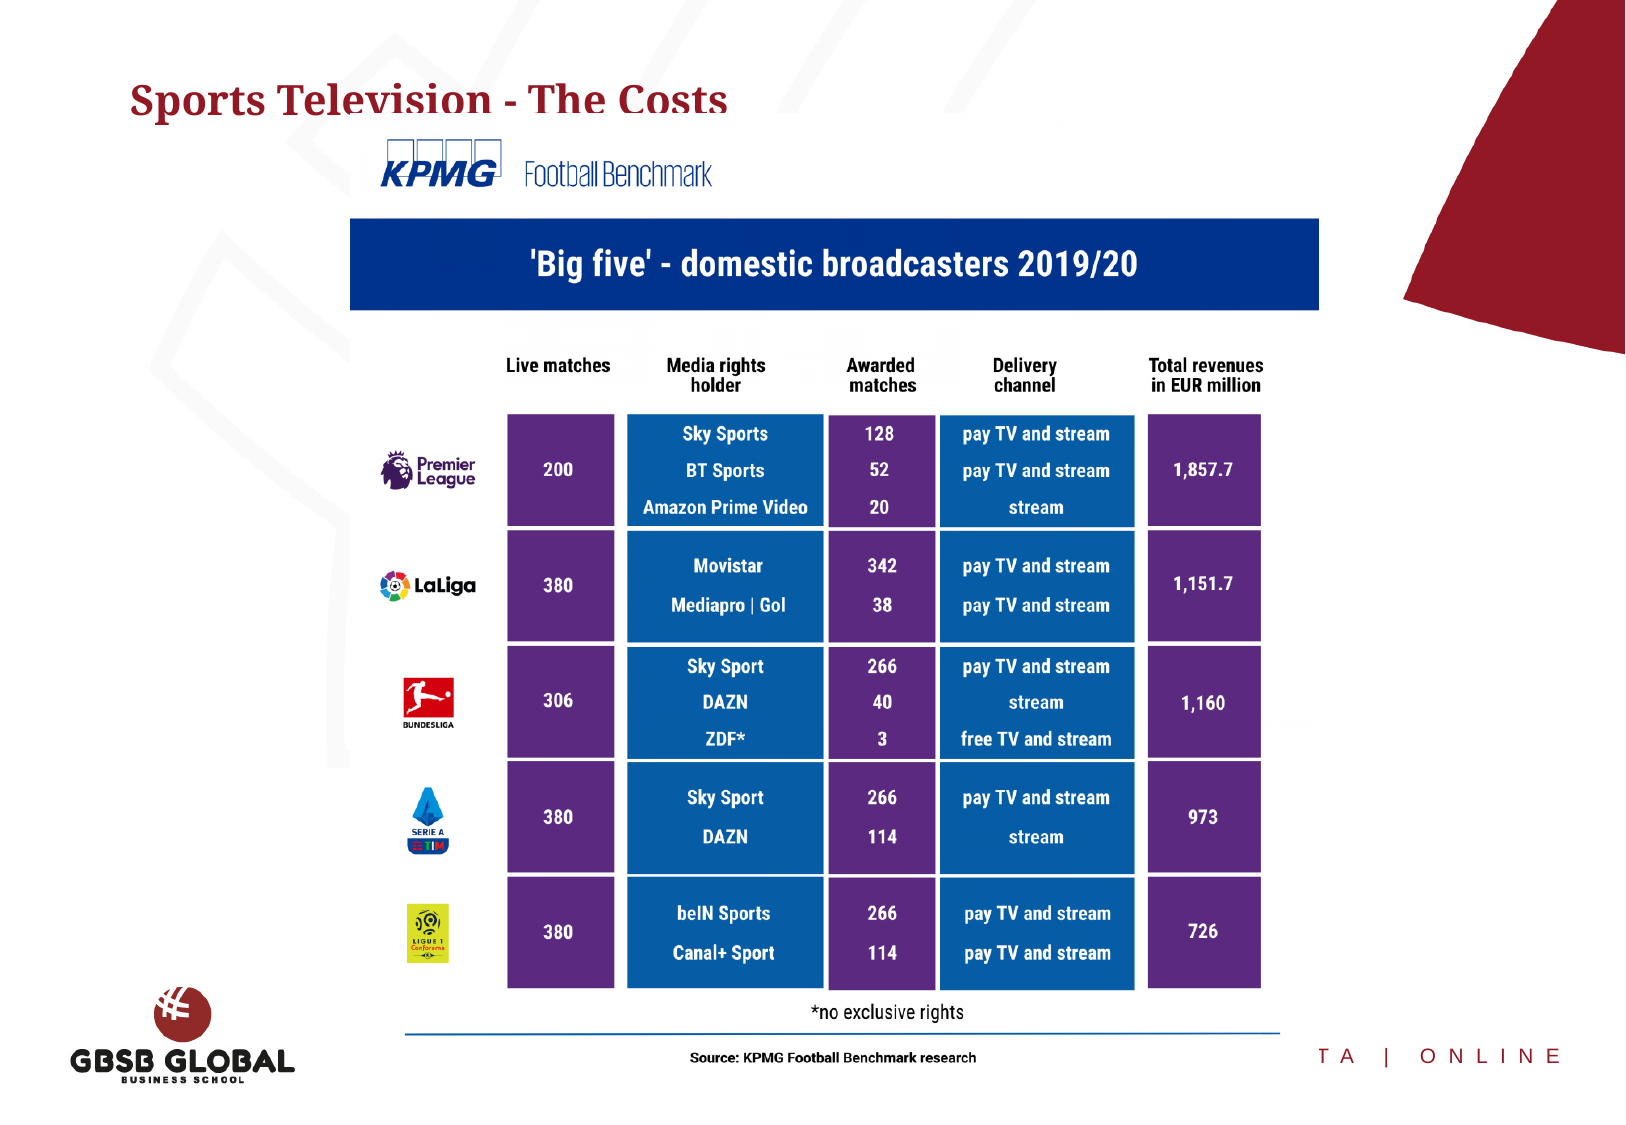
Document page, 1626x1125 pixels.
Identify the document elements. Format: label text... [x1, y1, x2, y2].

picture [0, 0, 1626, 1125]
title Sports Television - The Costs [122, 65, 1263, 203]
